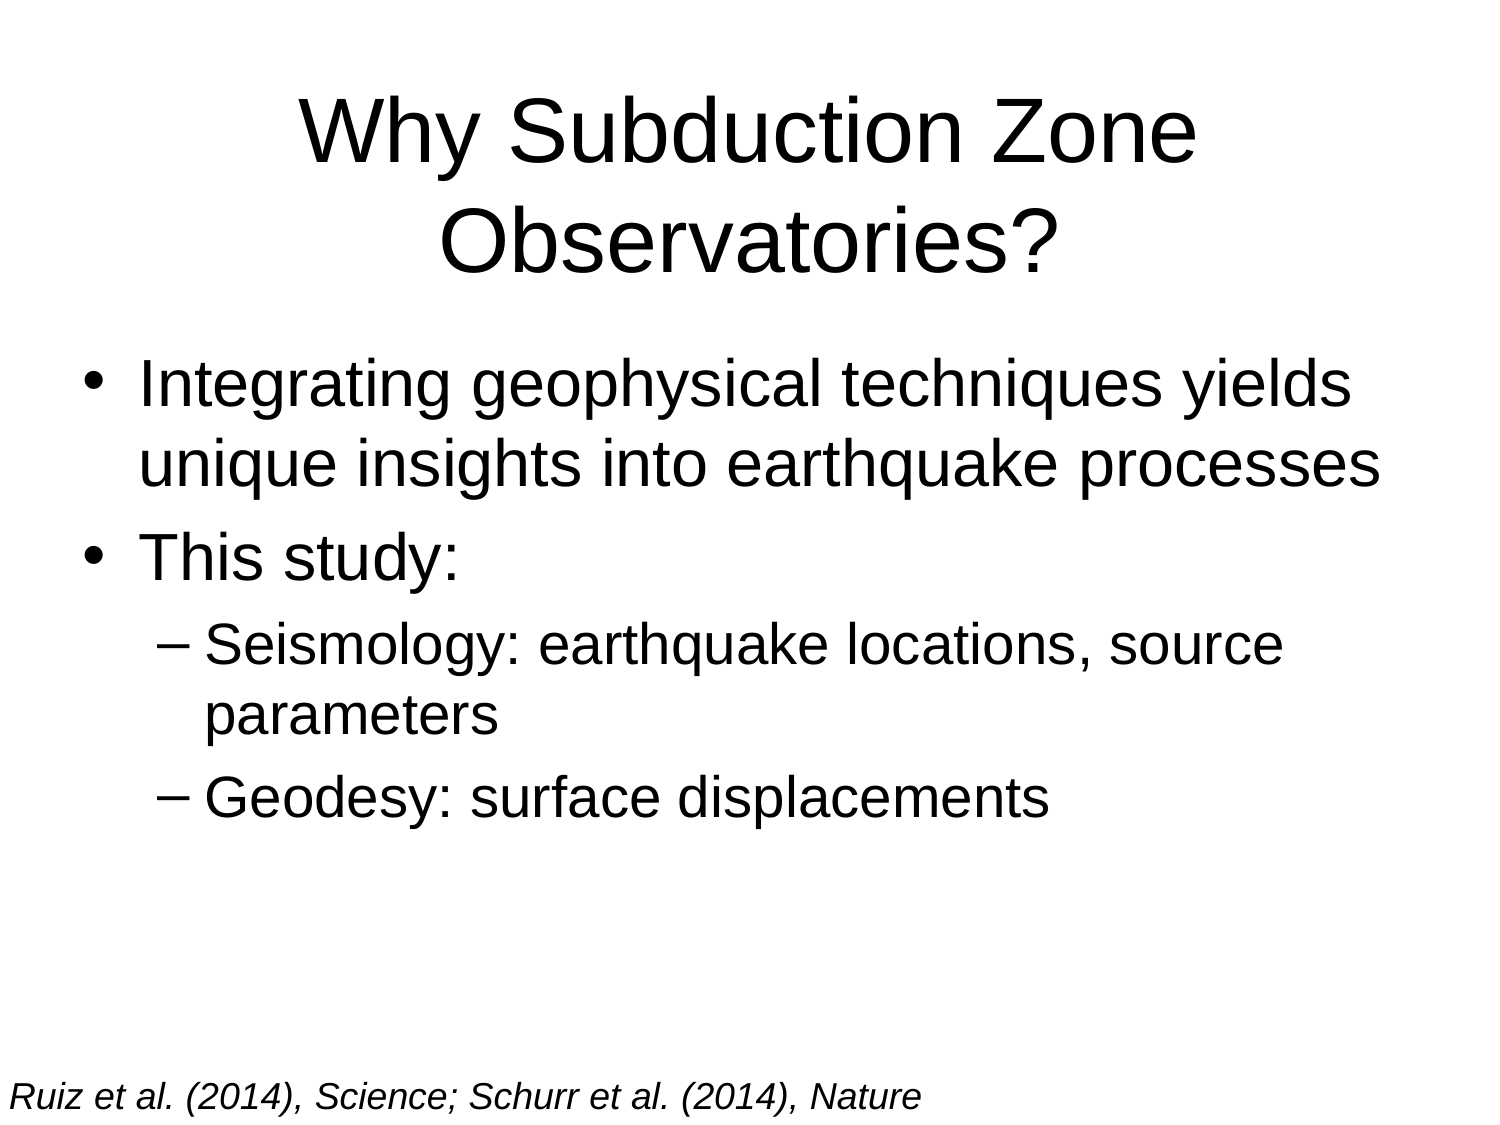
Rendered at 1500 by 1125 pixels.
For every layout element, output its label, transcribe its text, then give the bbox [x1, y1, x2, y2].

text_box Ruiz et al. (2014), Science; Schurr et al. (2014), Nature [1, 1064, 931, 1125]
list Integrating geophysical techniques yields unique insights into earthquake processes This study: Seismology: earthquake locations, source parameters Geodesy: surface displacements [74, 331, 1426, 1075]
title Why Subduction Zone Observatories? [74, 56, 1426, 306]
